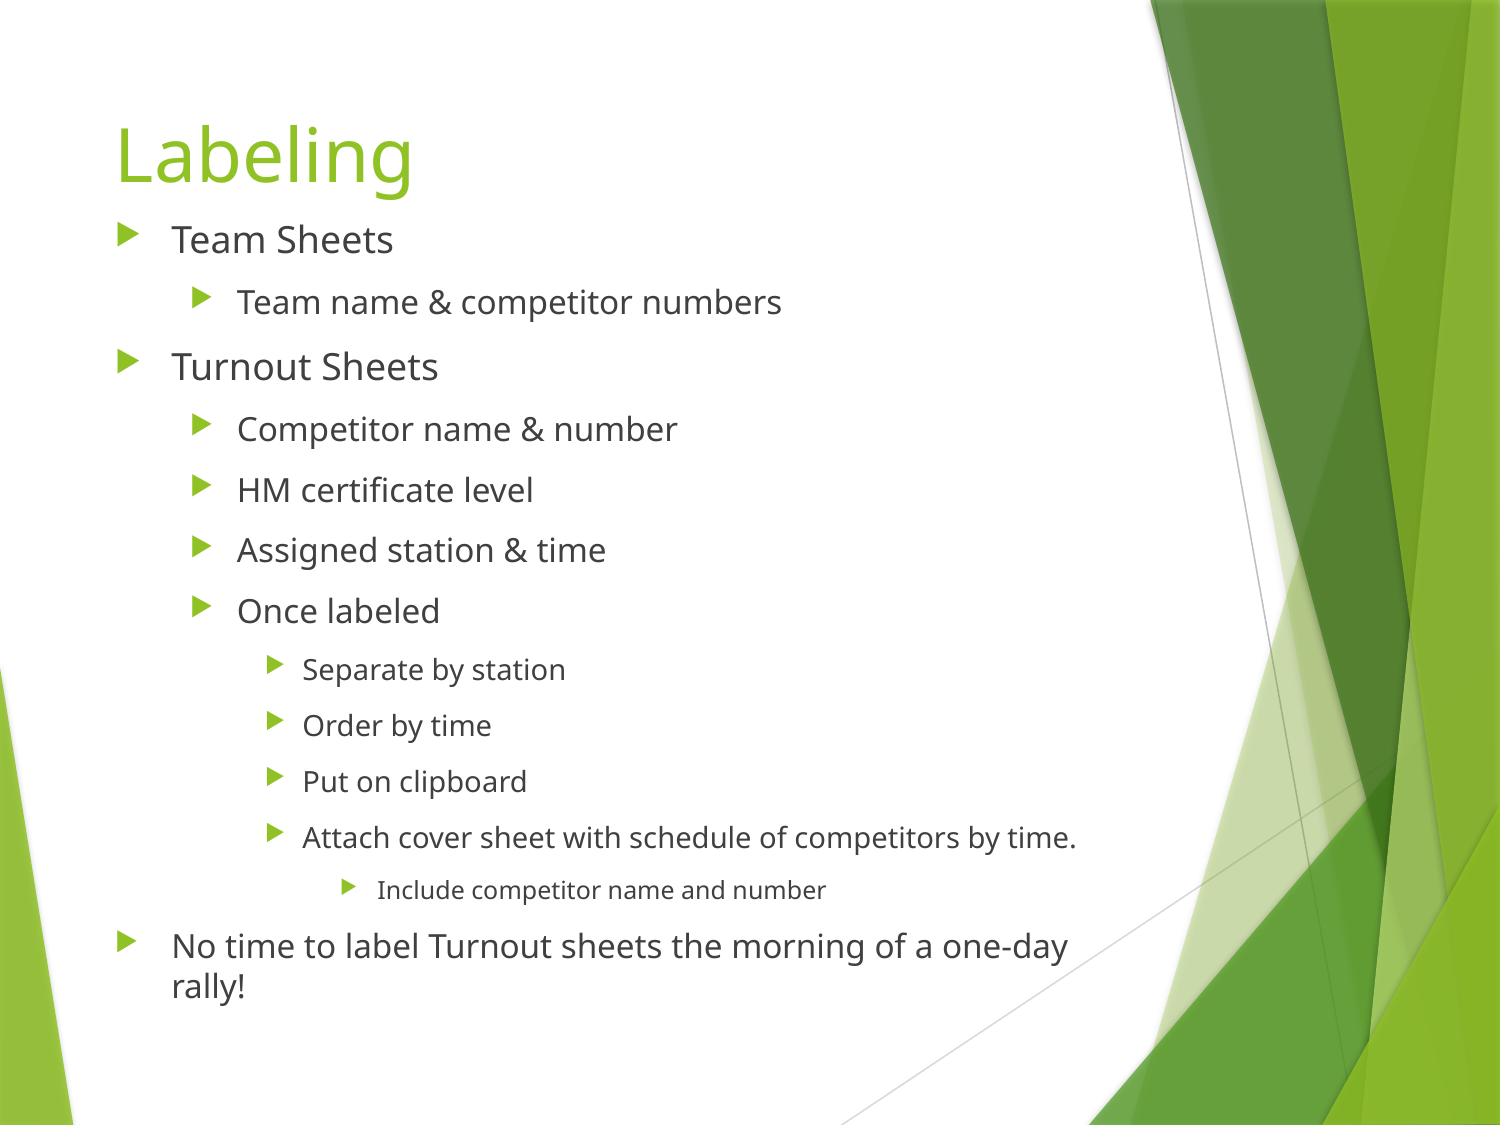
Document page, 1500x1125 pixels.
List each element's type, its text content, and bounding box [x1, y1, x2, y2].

list Team Sheets Team name & competitor numbers Turnout Sheets Competitor name & number HM certificate level Assigned station & time Once labeled Separate by station Order by time Put on clipboard Attach cover sheet with schedule of competitors by time. Include competitor name and number No time to label Turnout sheets the morning of a one-day rally! [99, 208, 1142, 1047]
title Labeling [99, 99, 1142, 208]
